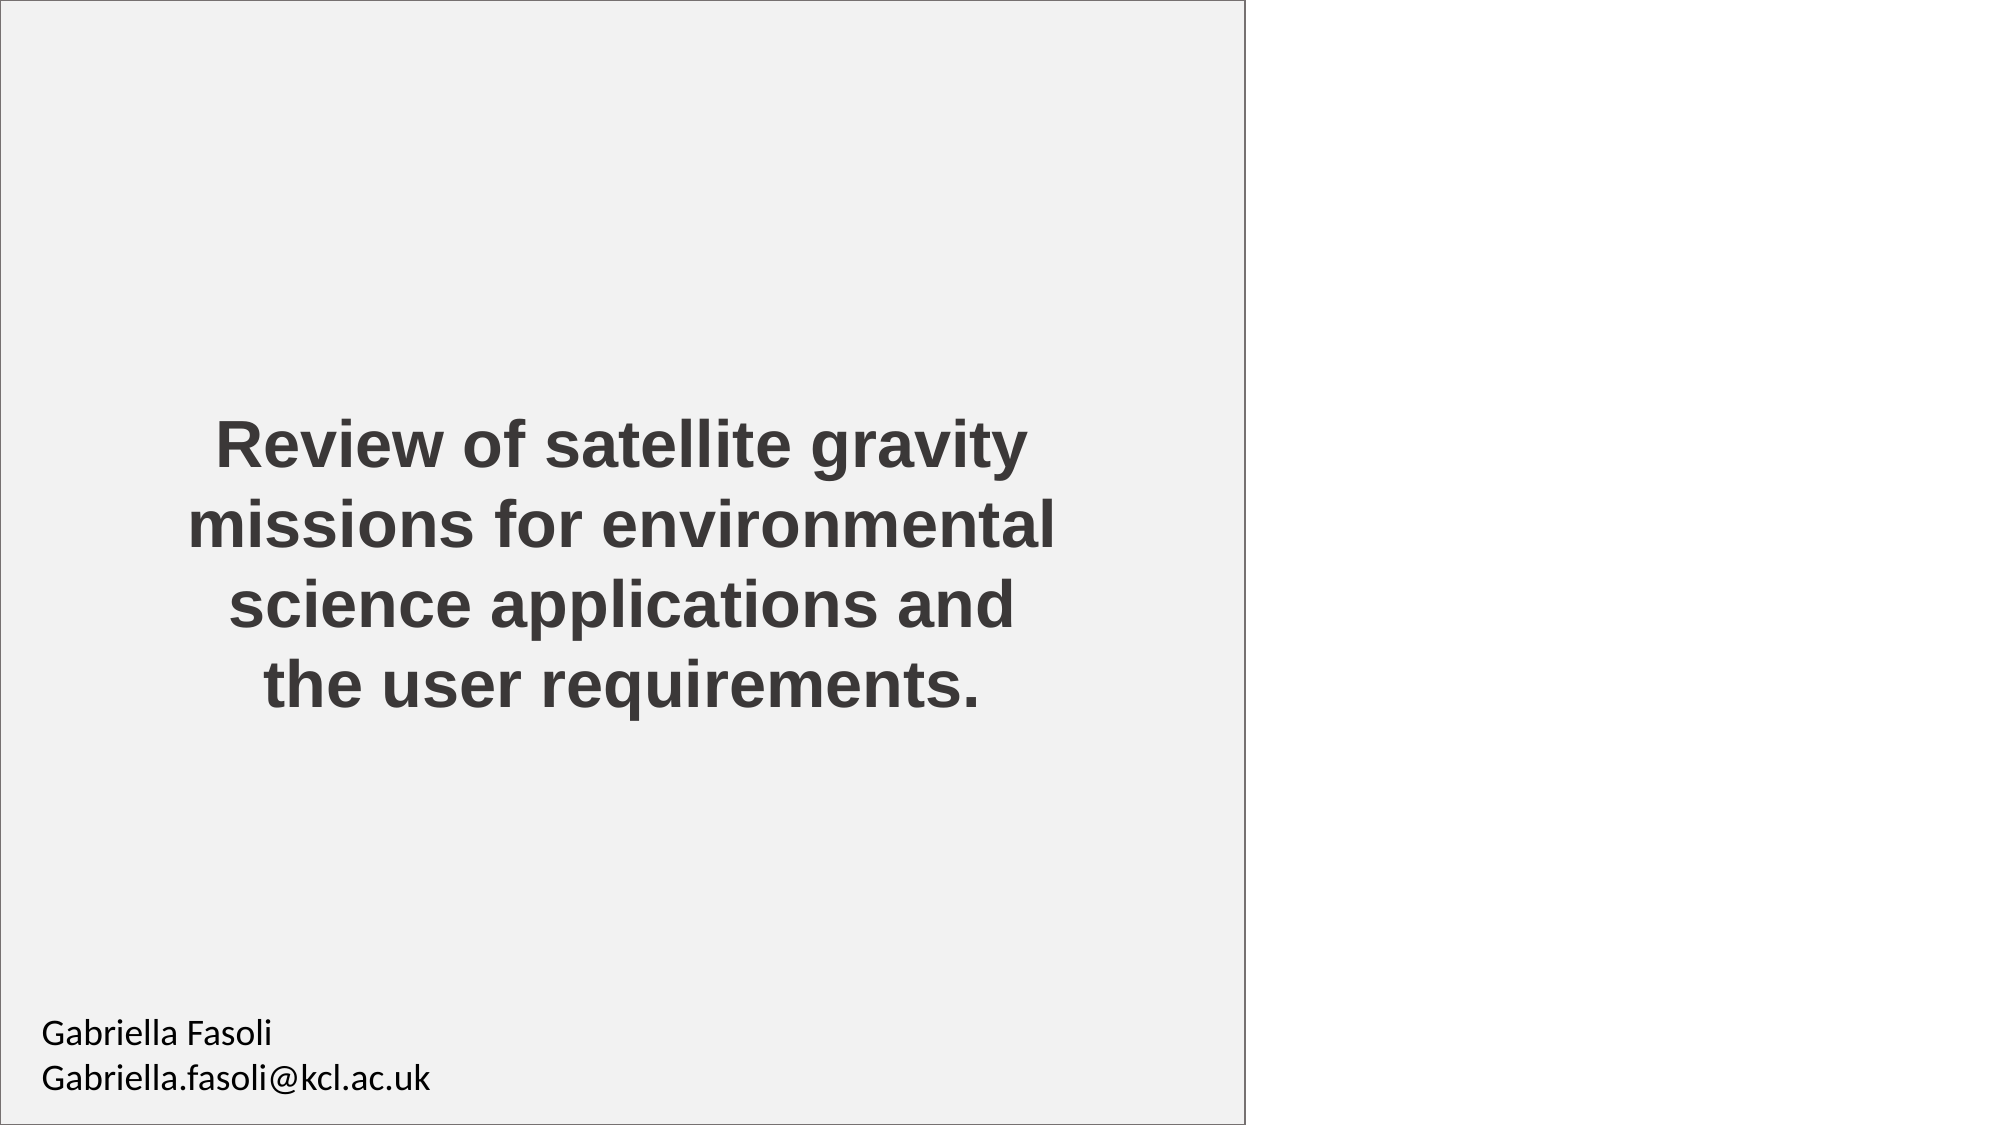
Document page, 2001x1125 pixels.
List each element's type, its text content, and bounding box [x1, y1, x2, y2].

text_box [0, 0, 1246, 1125]
text_box Gabriella Fasoli Gabriella.fasoli@kcl.ac.uk [26, 1000, 542, 1106]
text_box Review of satellite gravity missions for environmental science applications and the user requirements. [166, 393, 1078, 728]
